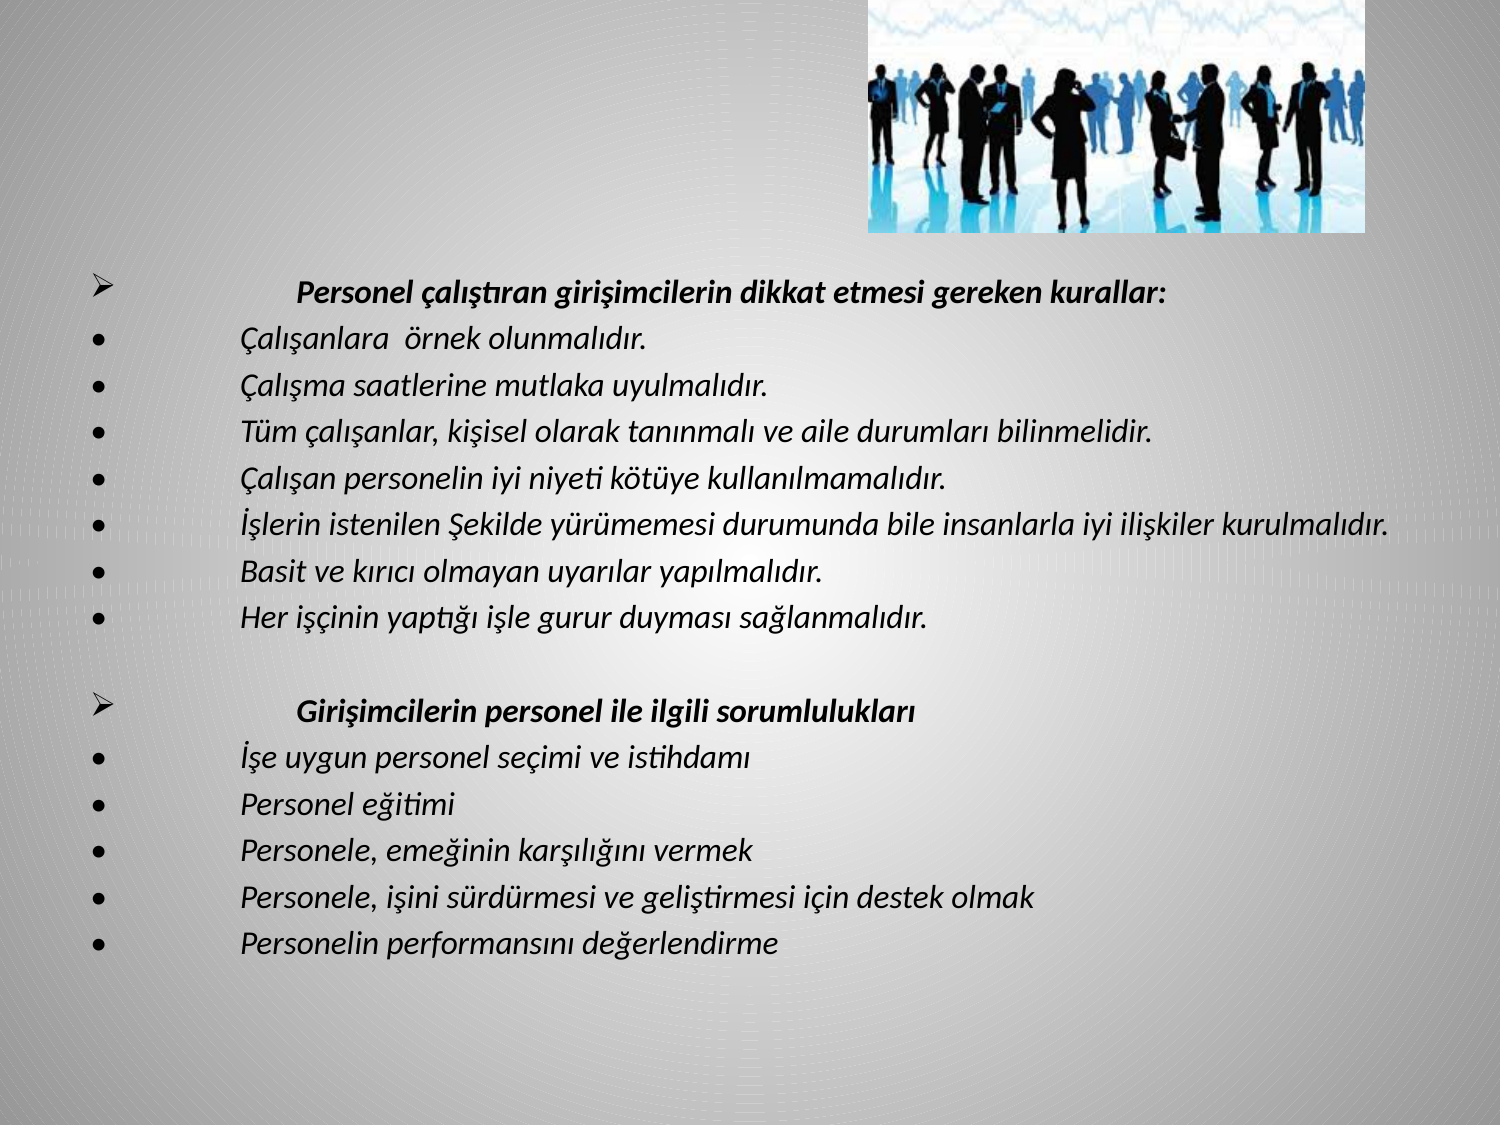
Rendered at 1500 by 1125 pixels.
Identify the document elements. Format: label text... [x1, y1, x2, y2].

list Personel çalıştıran girişimcilerin dikkat etmesi gereken kurallar: • Çalışanlara örnek olunmalıdır. • Çalışma saatlerine mutlaka uyulmalıdır. • Tüm çalışanlar, kişisel olarak tanınmalı ve aile durumları bilinmelidir. • Çalışan personelin iyi niyeti kötüye kullanılmamalıdır. • İşlerin istenilen Şekilde yürümemesi durumunda bile insanlarla iyi ilişkiler kurulmalıdır. • Basit ve kırıcı olmayan uyarılar yapılmalıdır. • Her işçinin yaptığı işle gurur duyması sağlanmalıdır. Girişimcilerin personel ile ilgili sorumlulukları • İşe uygun personel seçimi ve istihdamı • Personel eğitimi • Personele, emeğinin karşılığını vermek • Personele, işini sürdürmesi ve geliştirmesi için destek olmak • Personelin performansını değerlendirme [75, 262, 1425, 1005]
picture [867, 0, 1366, 233]
